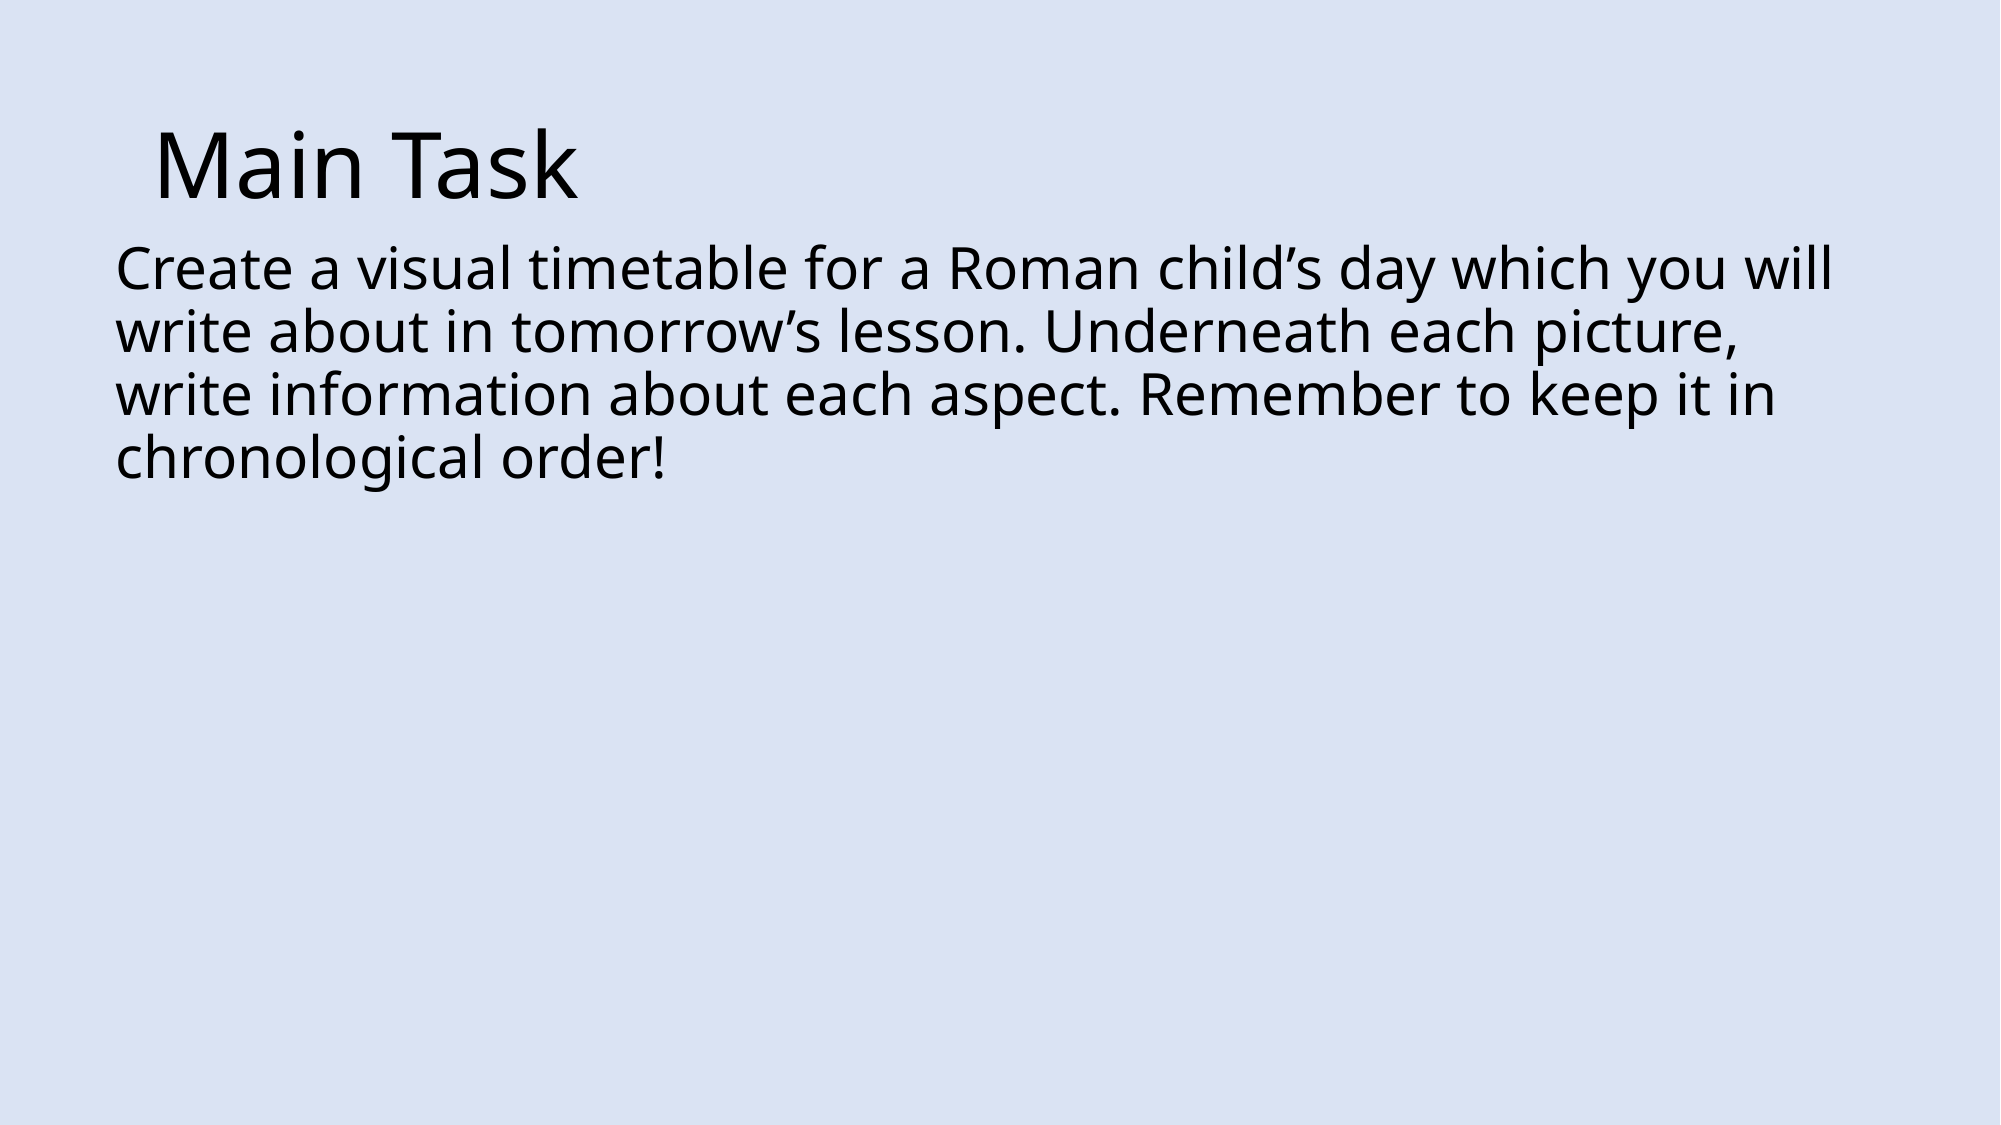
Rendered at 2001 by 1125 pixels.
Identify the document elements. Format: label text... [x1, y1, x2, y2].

title Main Task [137, 59, 1863, 231]
list Create a visual timetable for a Roman child’s day which you will write about in tomorrow’s lesson. Underneath each picture, write information about each aspect. Remember to keep it in chronological order! [100, 231, 1900, 1058]
